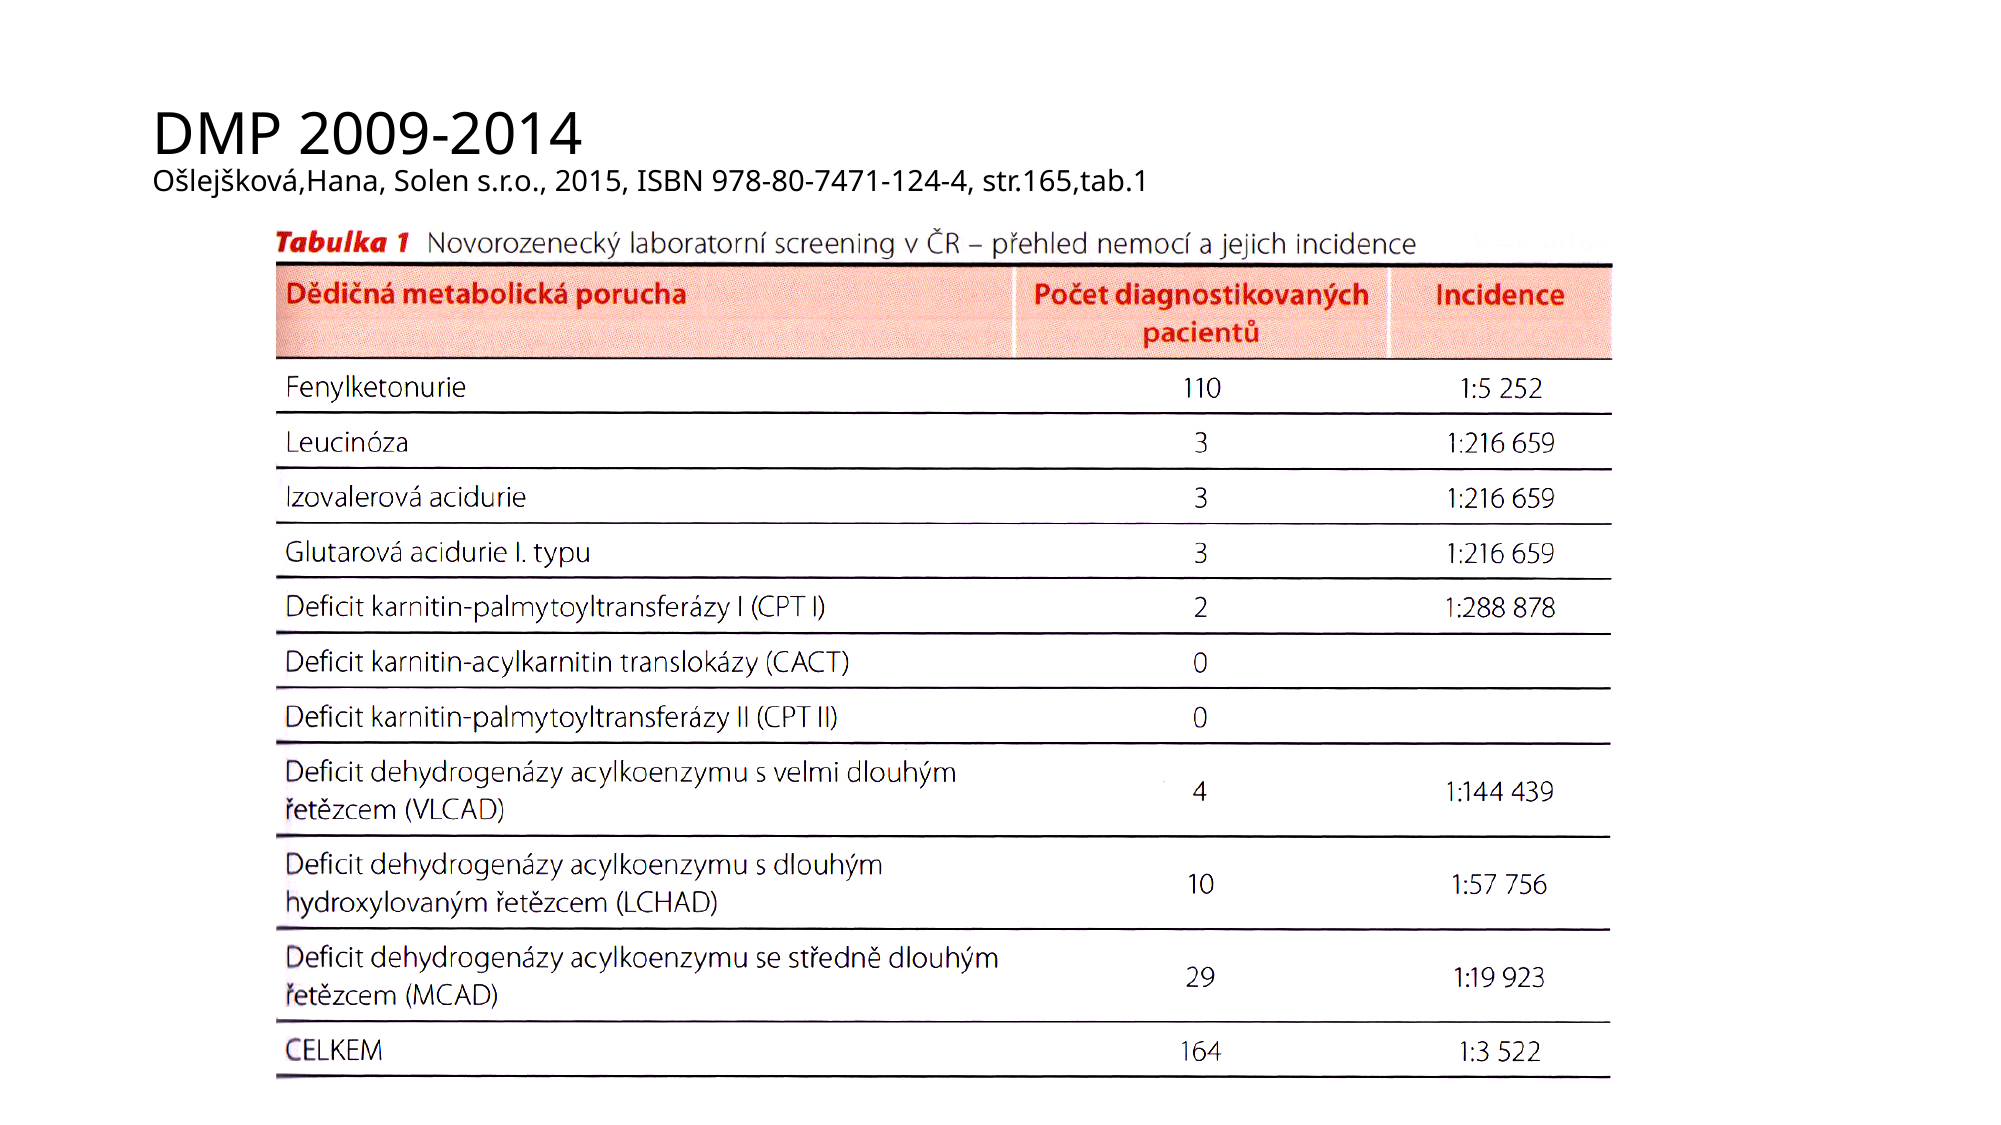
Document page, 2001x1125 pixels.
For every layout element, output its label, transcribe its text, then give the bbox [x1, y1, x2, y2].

picture [186, 207, 1706, 1125]
title DMP 2009-2014 Ošlejšková,Hana, Solen s.r.o., 2015, ISBN 978-80-7471-124-4, str.165,tab.1 [137, 59, 1863, 278]
